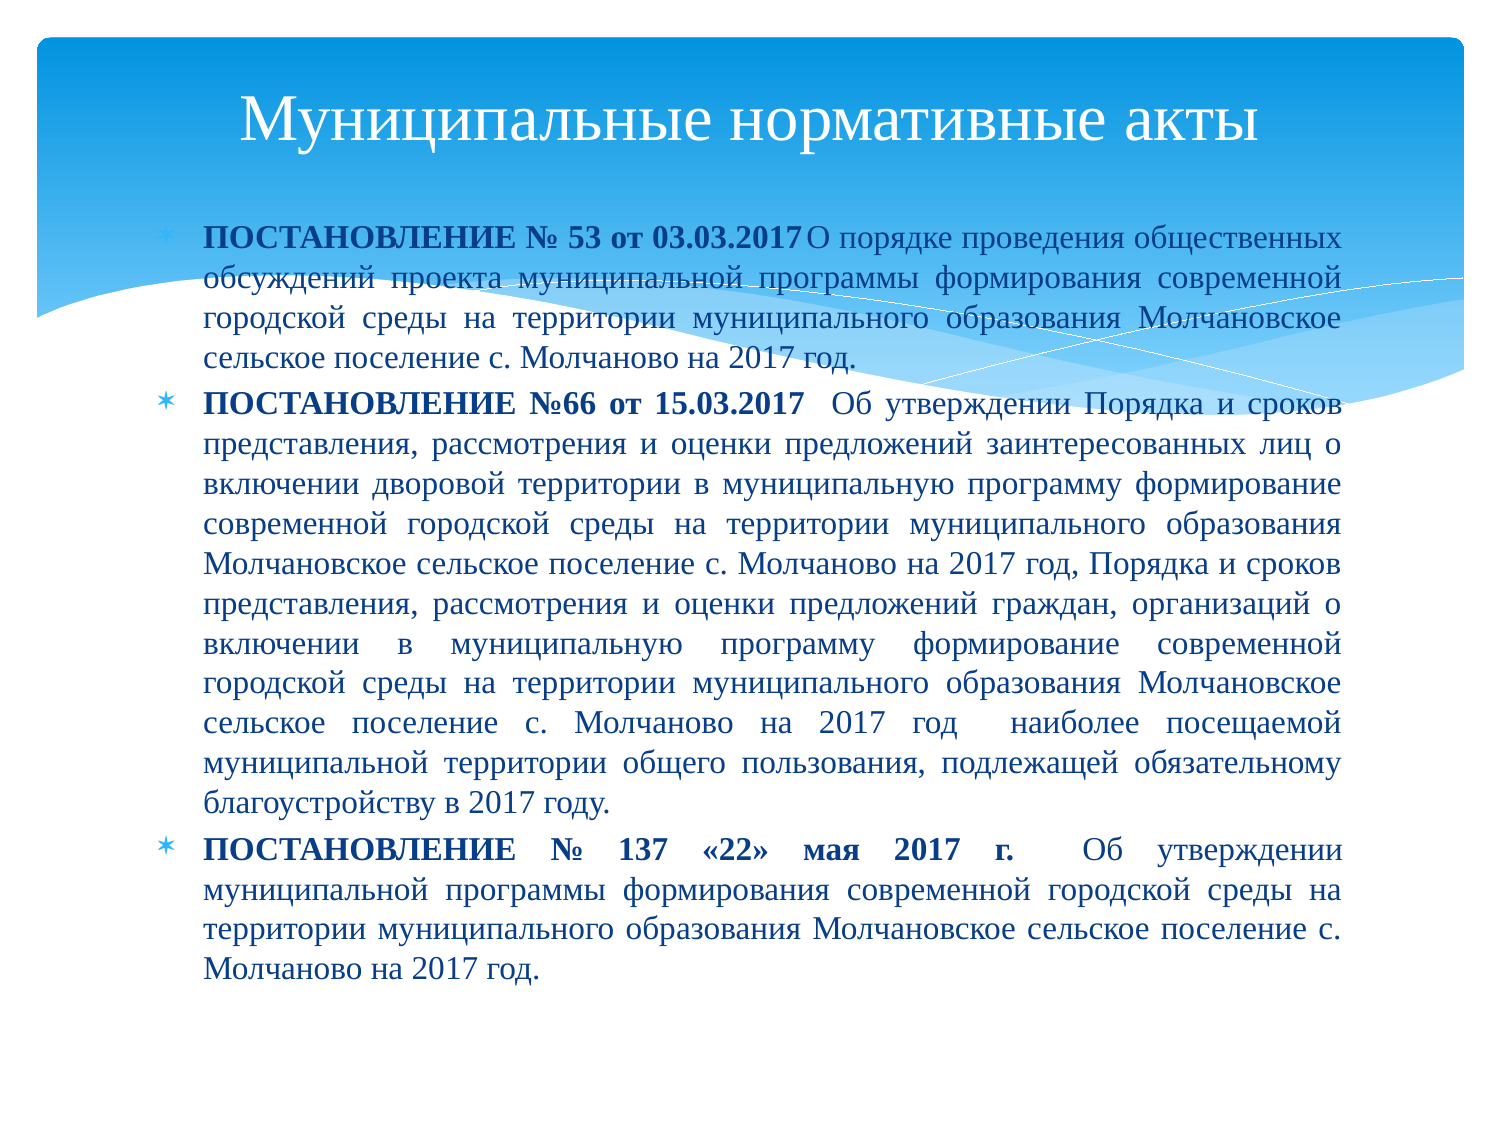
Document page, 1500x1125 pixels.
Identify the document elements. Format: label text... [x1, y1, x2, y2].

title Муниципальные нормативные акты [75, 55, 1425, 173]
list ПОСТАНОВЛЕНИЕ № 53 от 03.03.2017 О порядке проведения общественных обсуждений проекта муниципальной программы формирования современной городской среды на территории муниципального образования Молчановское сельское поселение с. Молчаново на 2017 год. ПОСТАНОВЛЕНИЕ №66 от 15.03.2017 Об утверждении Порядка и сроков представления, рассмотрения и оценки предложений заинтересованных лиц о включении дворовой территории в муниципальную программу формирование современной городской среды на территории муниципального образования Молчановское сельское поселение с. Молчаново на 2017 год, Порядка и сроков представления, рассмотрения и оценки предложений граждан, организаций о включении в муниципальную программу формирование современной городской среды на территории муниципального образования Молчановское сельское поселение с. Молчаново на 2017 год наиболее посещаемой муниципальной территории общего пользования, подлежащей обязательному благоустройству в 2017 году. ПОСТАНОВЛЕНИЕ № 137 «22» мая 2017 г. Об утверждении муниципальной программы формирования современной городской среды на территории муниципального образования Молчановское сельское поселение с. Молчаново на 2017 год. [143, 208, 1359, 1005]
